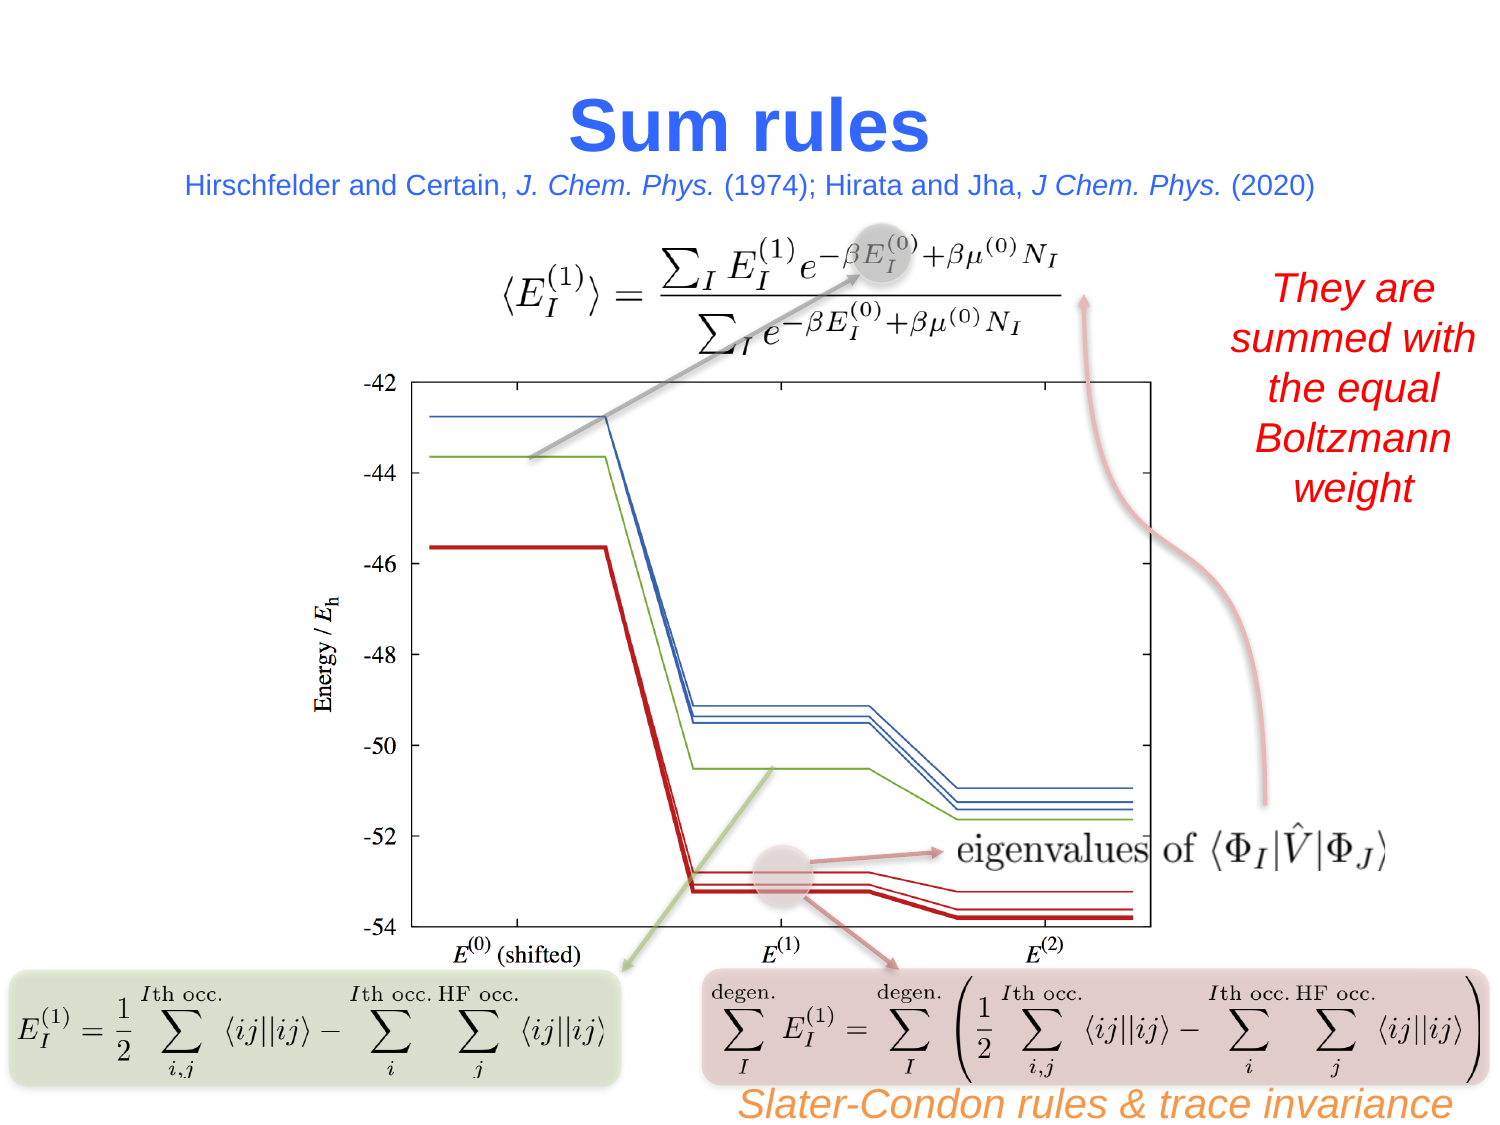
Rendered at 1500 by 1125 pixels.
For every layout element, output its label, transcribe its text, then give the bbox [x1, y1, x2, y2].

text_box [621, 766, 774, 973]
text_box Slater-Condon rules & trace invariance [722, 1091, 1470, 1125]
text_box They are summed with the equal Boltzmann weight [1189, 253, 1500, 519]
text_box [701, 985, 706, 1079]
text_box [859, 222, 904, 232]
text_box [7, 968, 623, 1088]
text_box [803, 896, 900, 970]
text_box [528, 274, 861, 459]
picture [305, 233, 1481, 1083]
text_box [809, 851, 945, 863]
text_box [1199, 967, 1491, 1080]
title Sum rules Hirschfelder and Certain, J. Chem. Phys. (1974); Hirata and Jha, J Chem. Phys. (2020) [75, 45, 1425, 233]
picture [17, 985, 604, 1079]
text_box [918, 458, 1431, 641]
